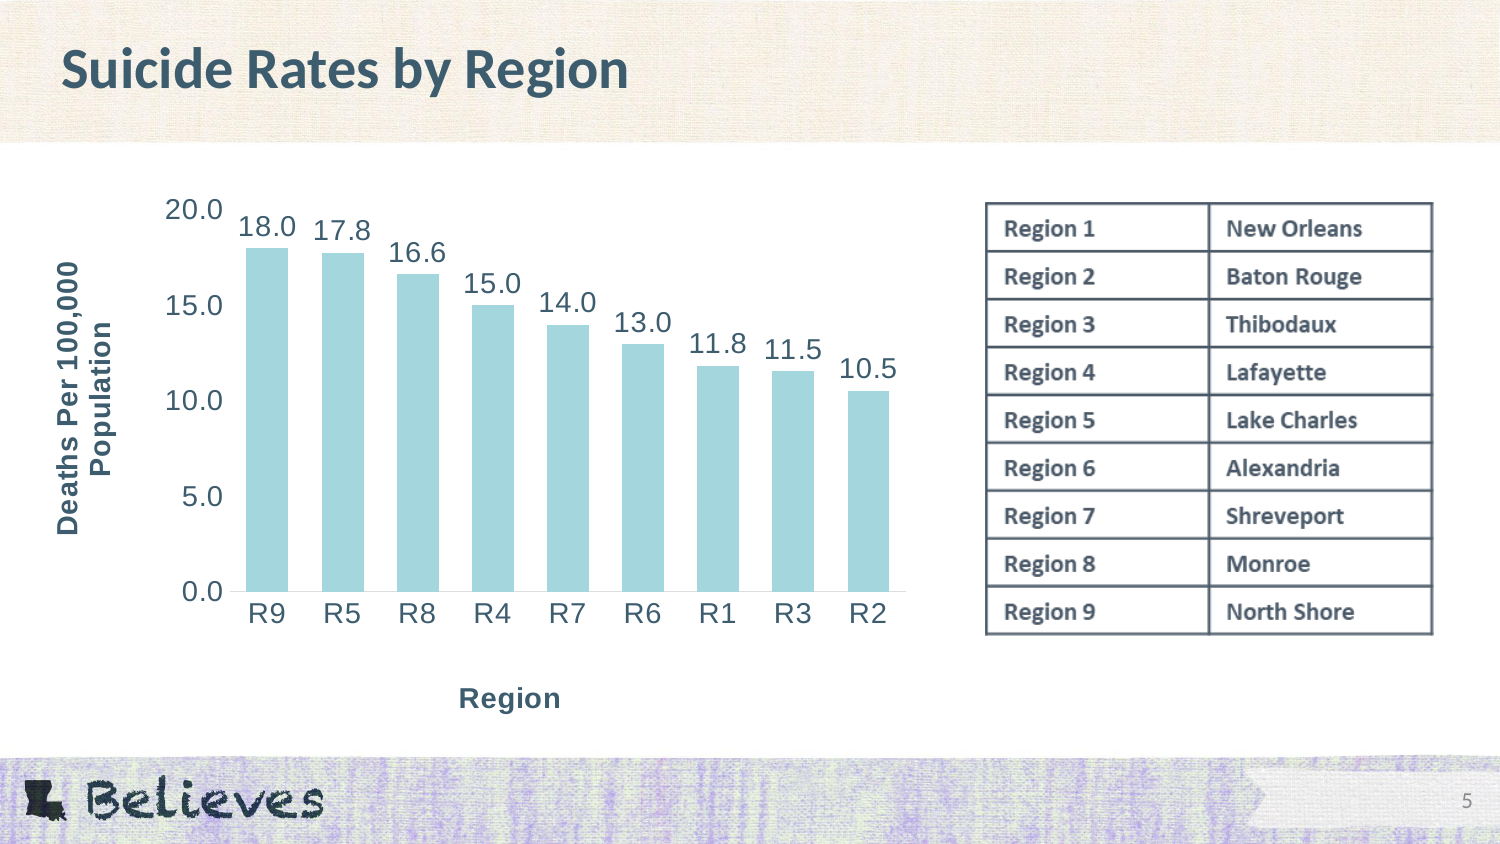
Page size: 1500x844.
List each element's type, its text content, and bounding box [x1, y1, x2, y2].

title Suicide Rates by Region [46, 0, 1500, 141]
picture [0, 0, 1500, 844]
chart [36, 182, 925, 724]
